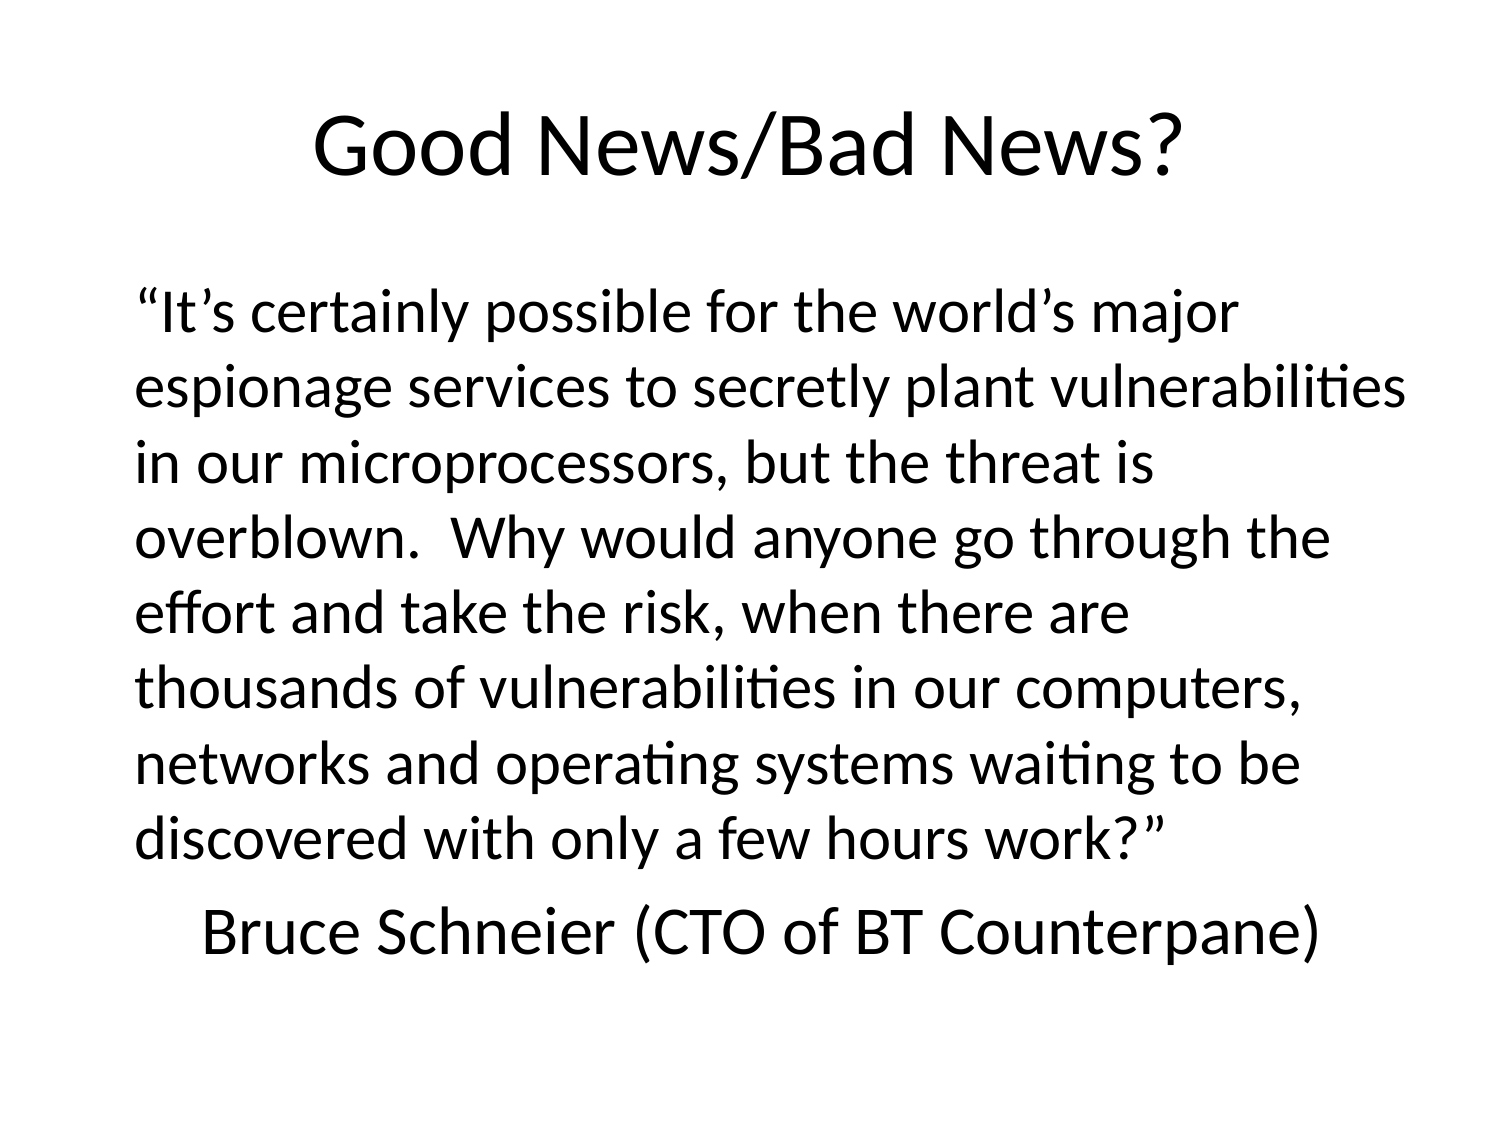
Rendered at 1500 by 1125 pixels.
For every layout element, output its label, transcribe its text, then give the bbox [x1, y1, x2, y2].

list “It’s certainly possible for the world’s major espionage services to secretly plant vulnerabilities in our microprocessors, but the threat is overblown. Why would anyone go through the effort and take the risk, when there are thousands of vulnerabilities in our computers, networks and operating systems waiting to be discovered with only a few hours work?” Bruce Schneier (CTO of BT Counterpane) [62, 262, 1425, 1005]
title Good News/Bad News? [75, 45, 1425, 233]
